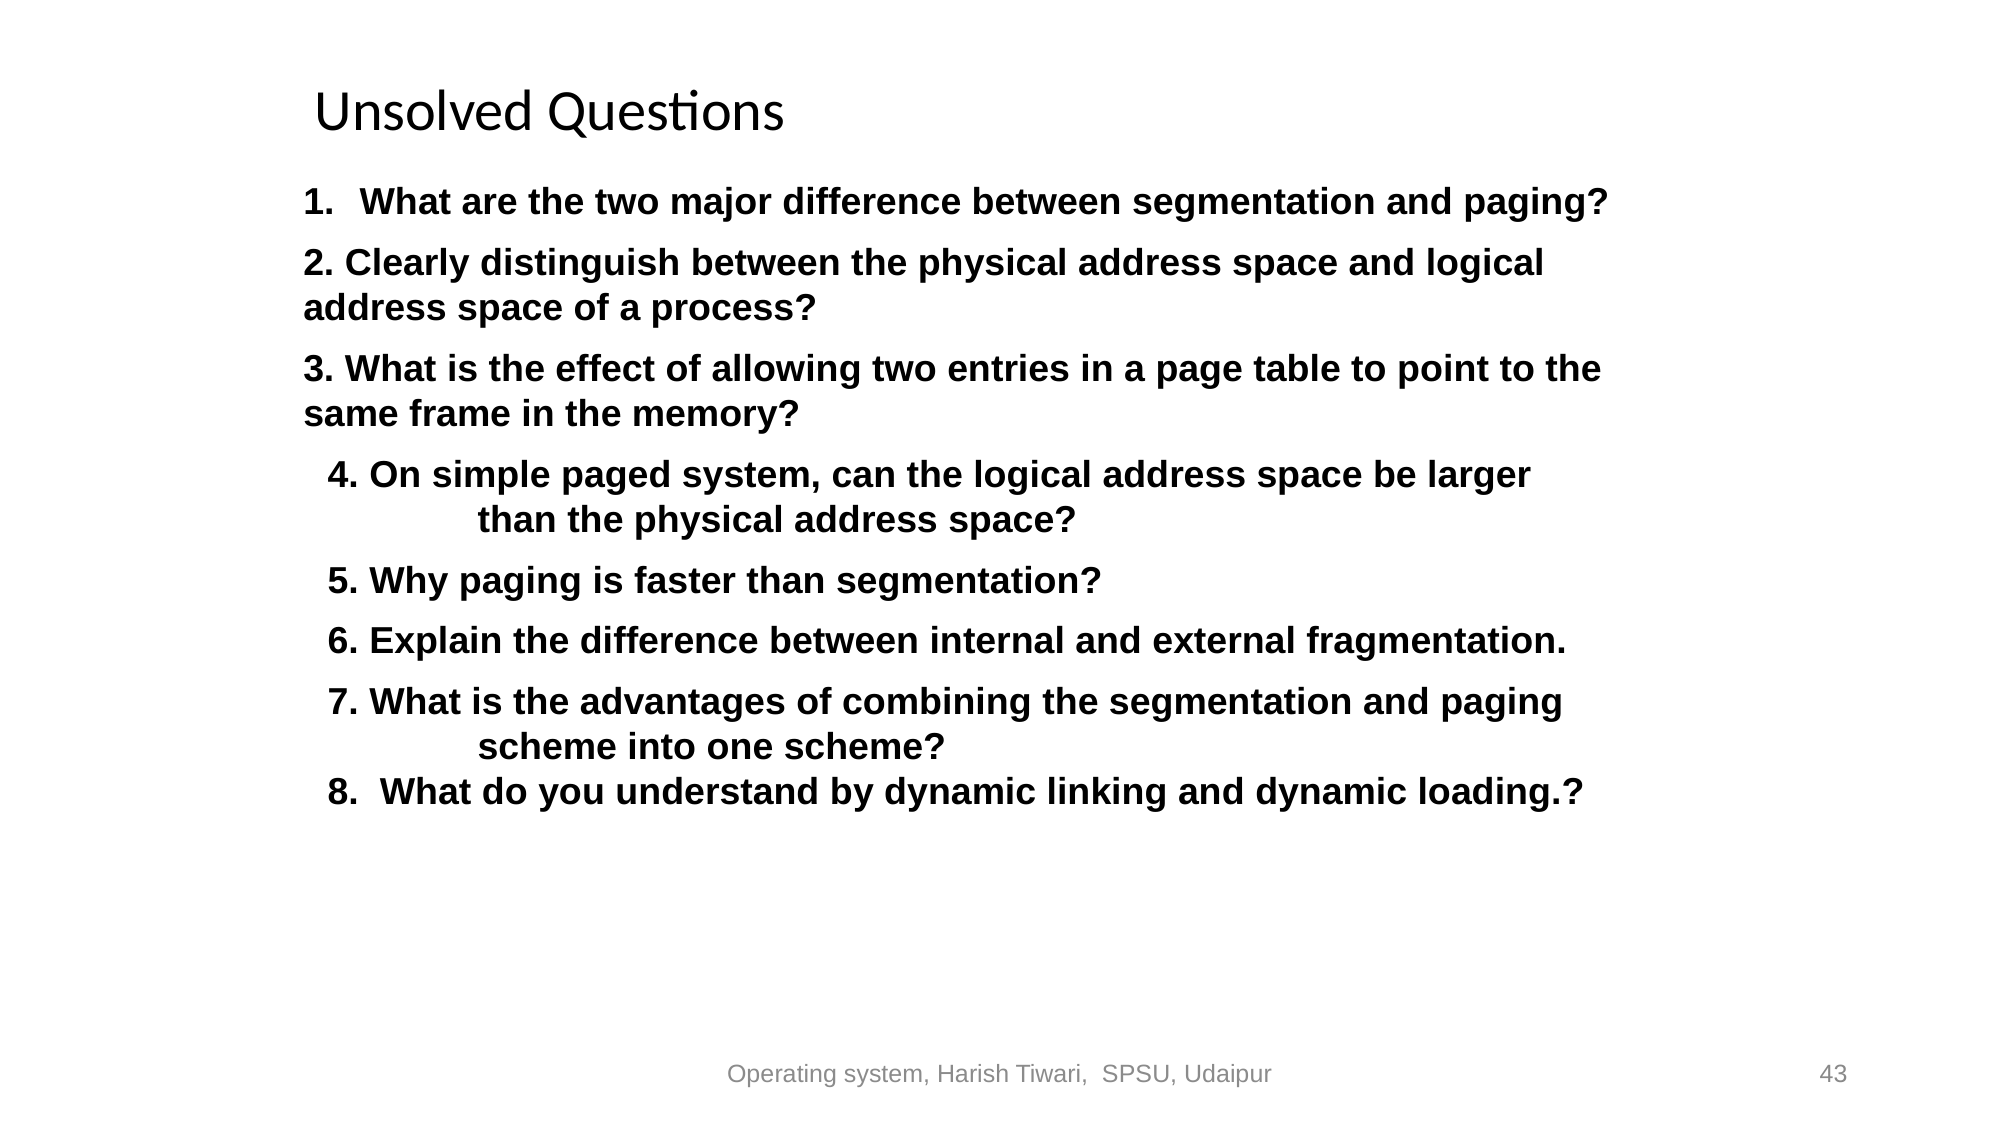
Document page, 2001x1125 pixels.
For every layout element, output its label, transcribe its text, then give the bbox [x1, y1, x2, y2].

text_box 6. Explain the difference between internal and external fragmentation. [312, 609, 1632, 669]
slide_number 43 [1412, 1042, 1863, 1103]
text_box 5. Why paging is faster than segmentation? [312, 548, 1632, 609]
text_box What are the two major difference between segmentation and paging? [288, 169, 1707, 230]
text_box 2. Clearly distinguish between the physical address space and logical address space of a process? [288, 230, 1707, 336]
list Unsolved Questions [286, 72, 1714, 167]
footer Operating system, Harish Tiwari, SPSU, Udaipur [662, 1042, 1338, 1103]
text_box 3. What is the effect of allowing two entries in a page table to point to the same frame in the memory? [288, 336, 1707, 442]
text_box 7. What is the advantages of combining the segmentation and paging scheme into one scheme? 8. What do you understand by dynamic linking and dynamic loading.? [312, 669, 1632, 865]
text_box 4. On simple paged system, can the logical address space be larger than the physical address space? [312, 442, 1632, 548]
